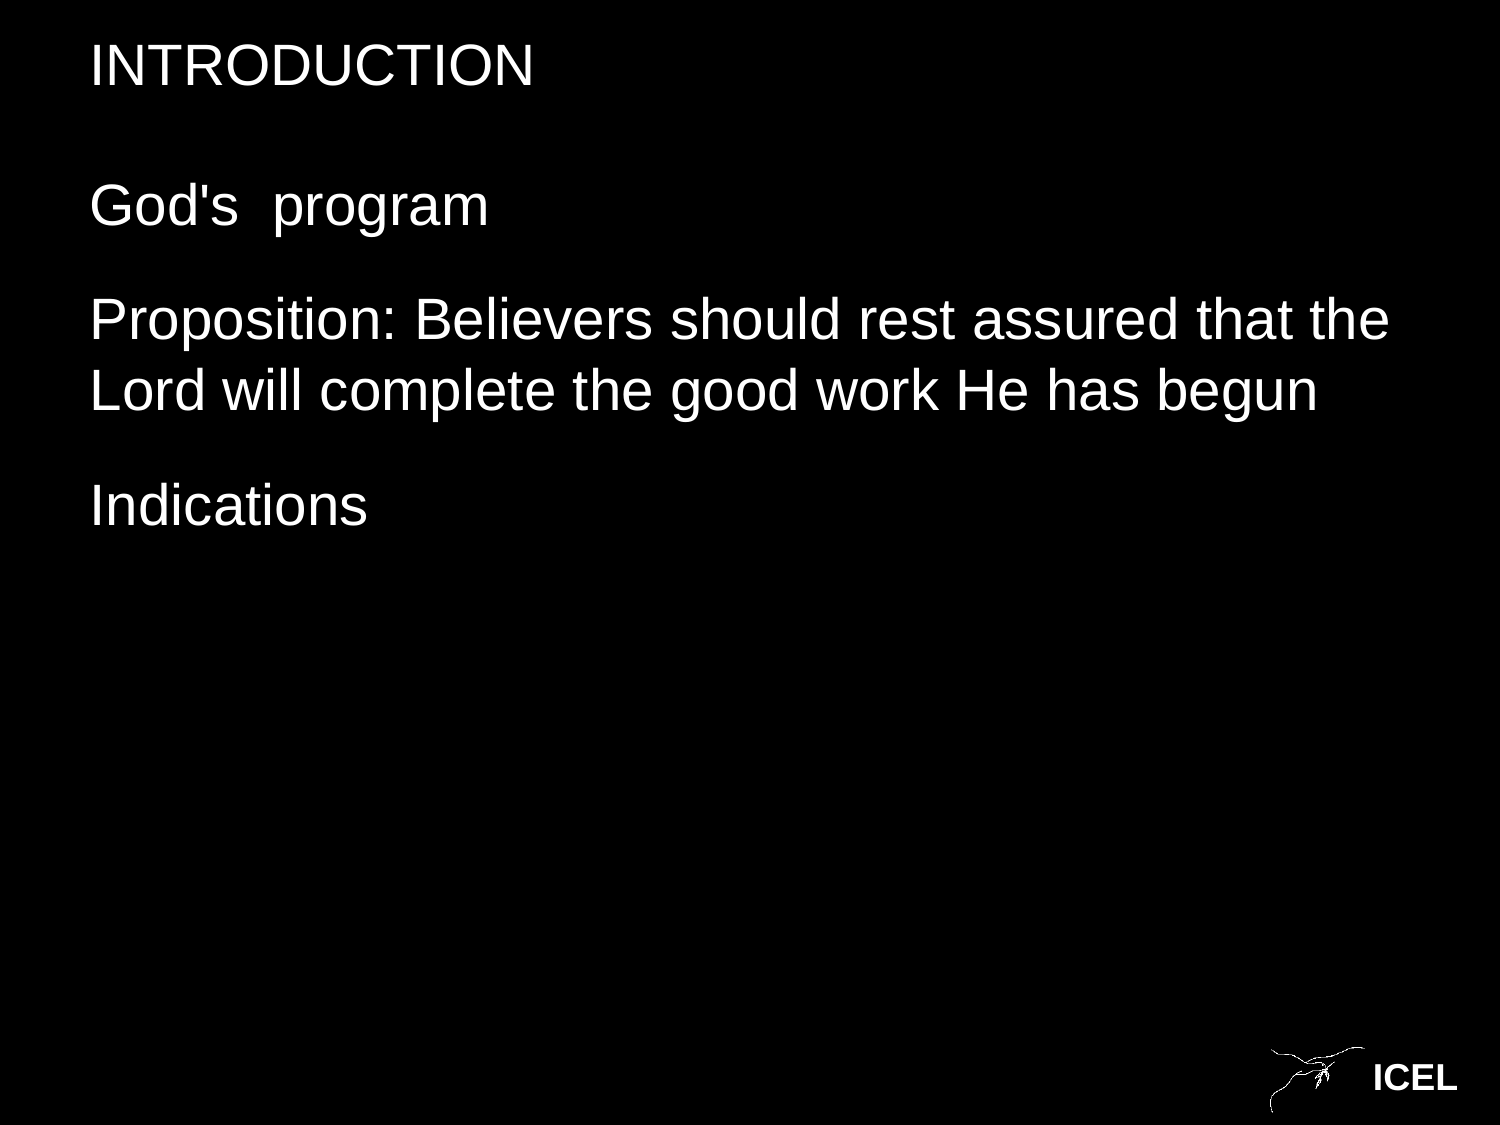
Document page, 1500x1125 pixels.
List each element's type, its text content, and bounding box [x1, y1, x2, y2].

text_box INTRODUCTION God's program Proposition: Believers should rest assured that the Lord will complete the good work He has begun Indications [74, 19, 1500, 1014]
picture [1269, 1046, 1365, 1113]
